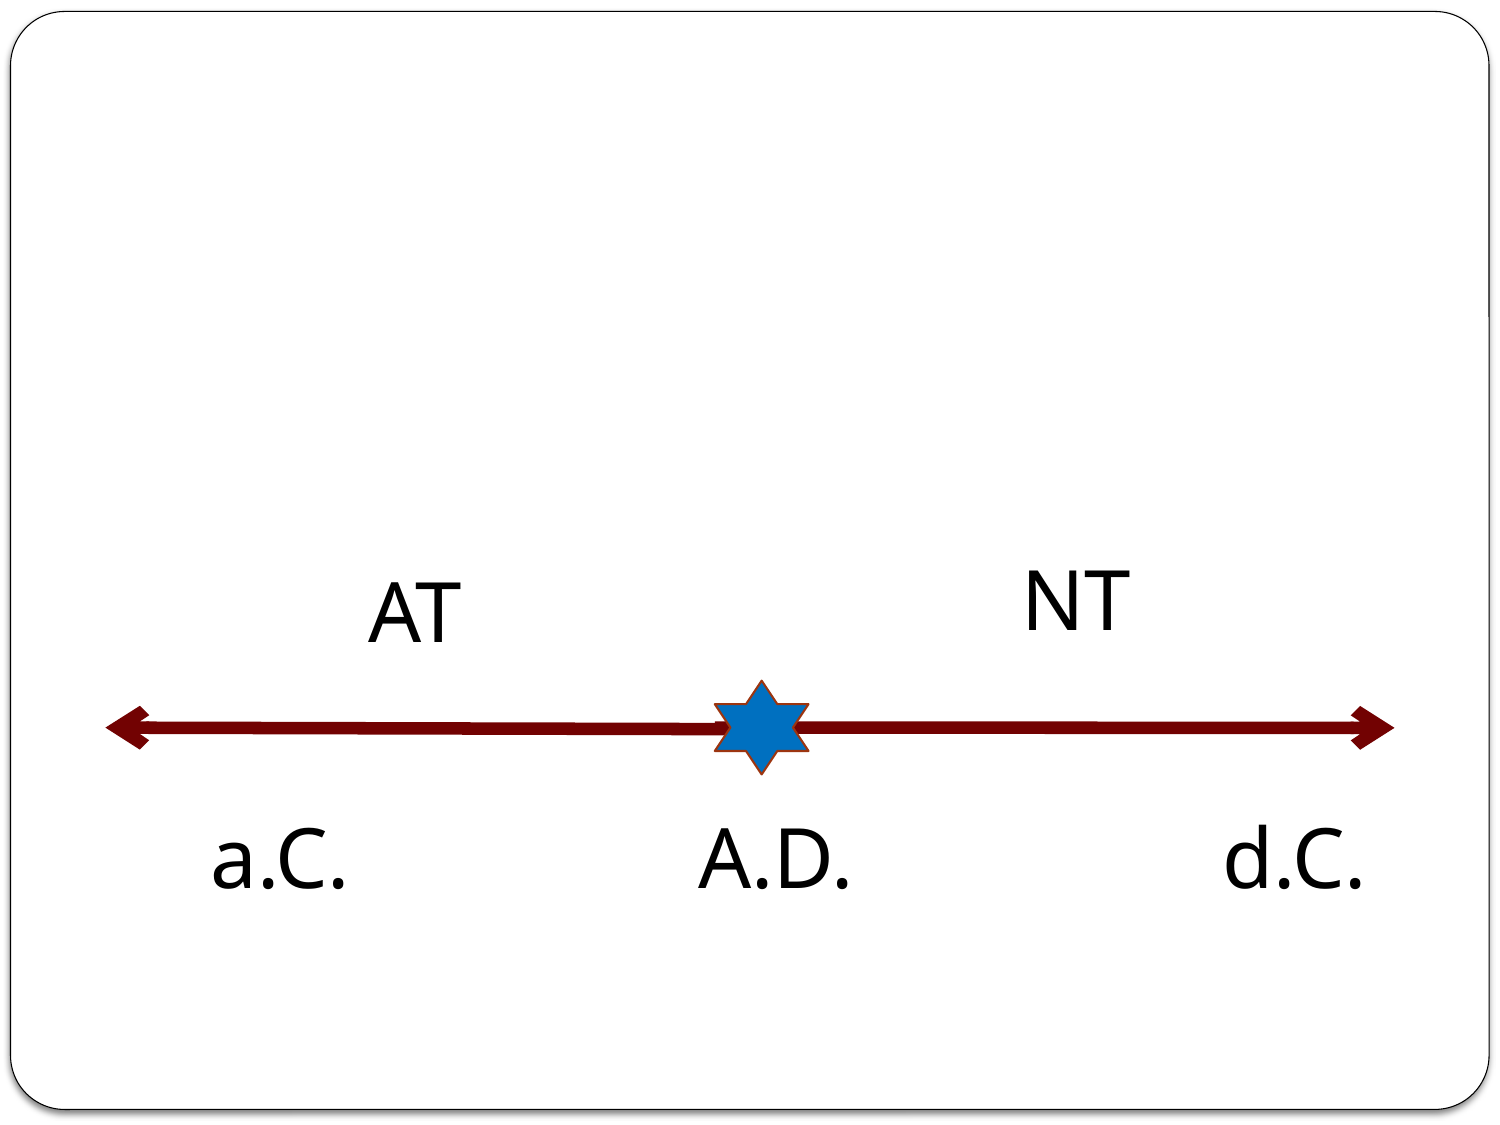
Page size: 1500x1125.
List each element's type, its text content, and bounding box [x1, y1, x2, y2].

text_box a.C. [195, 797, 366, 913]
text_box [713, 679, 810, 725]
text_box [713, 737, 810, 776]
text_box A.D. [683, 797, 869, 913]
text_box AT [353, 551, 477, 667]
text_box d.C. [1207, 797, 1382, 913]
text_box NT [1007, 540, 1147, 655]
